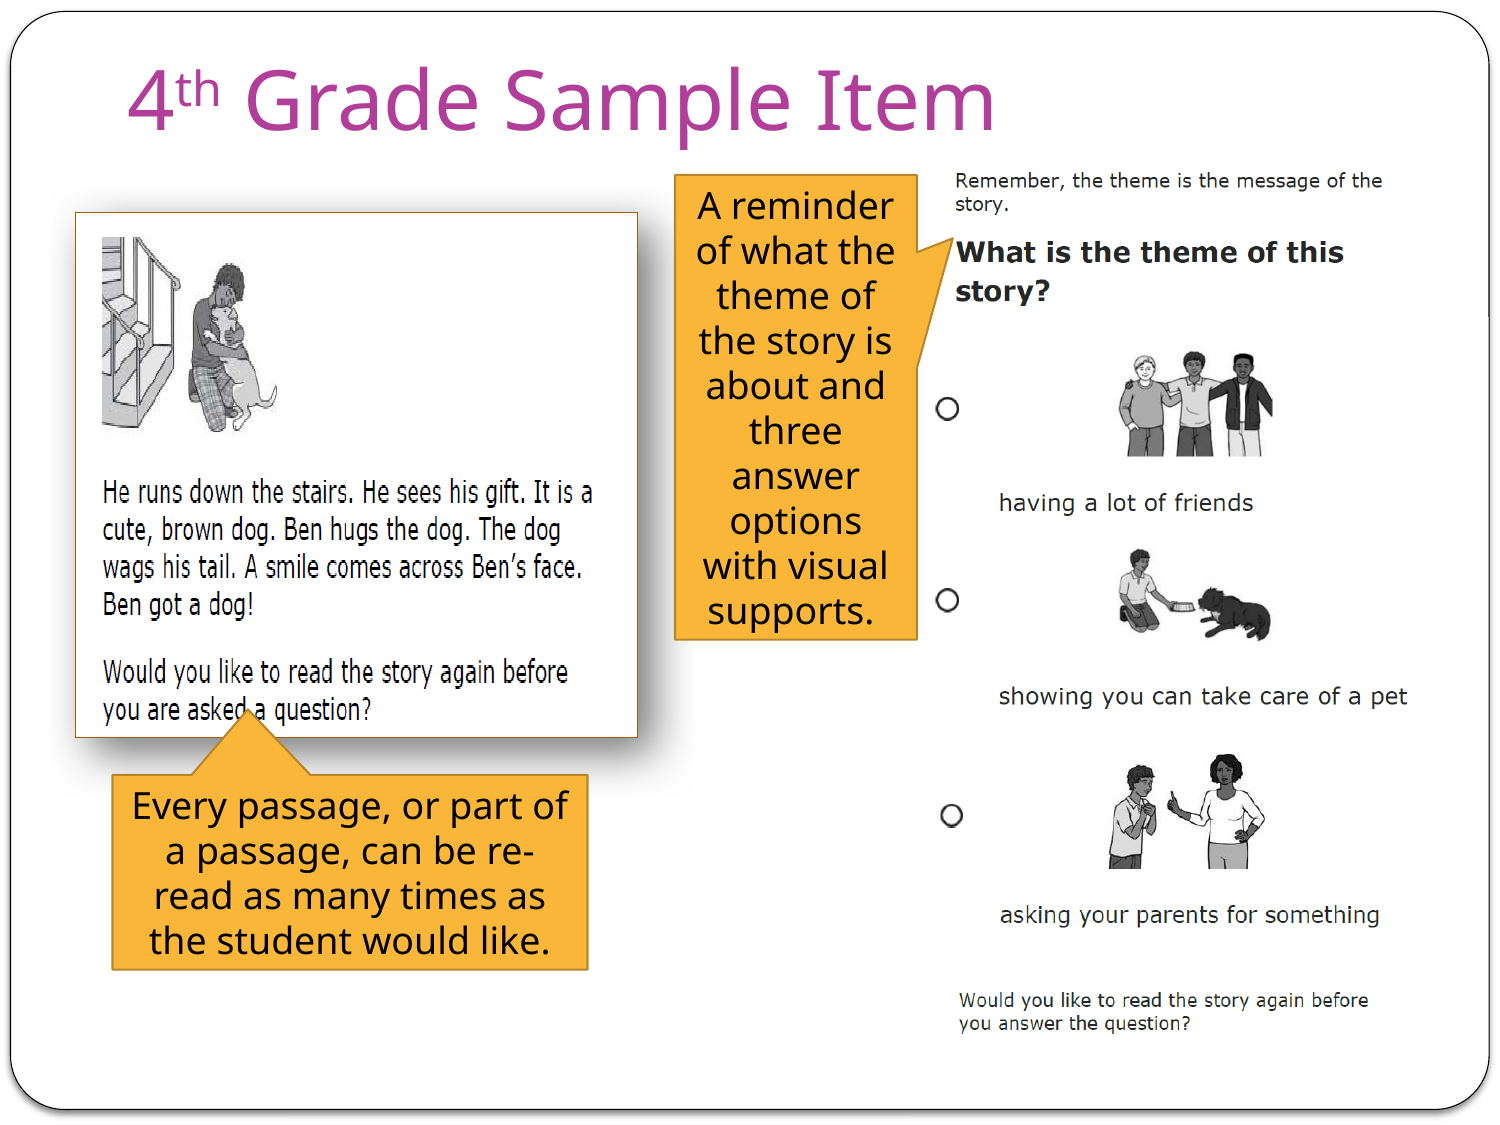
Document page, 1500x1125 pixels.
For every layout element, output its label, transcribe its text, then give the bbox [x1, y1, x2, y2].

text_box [674, 162, 1426, 1051]
title 4th Grade Sample Item [112, 37, 1413, 163]
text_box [74, 212, 638, 927]
